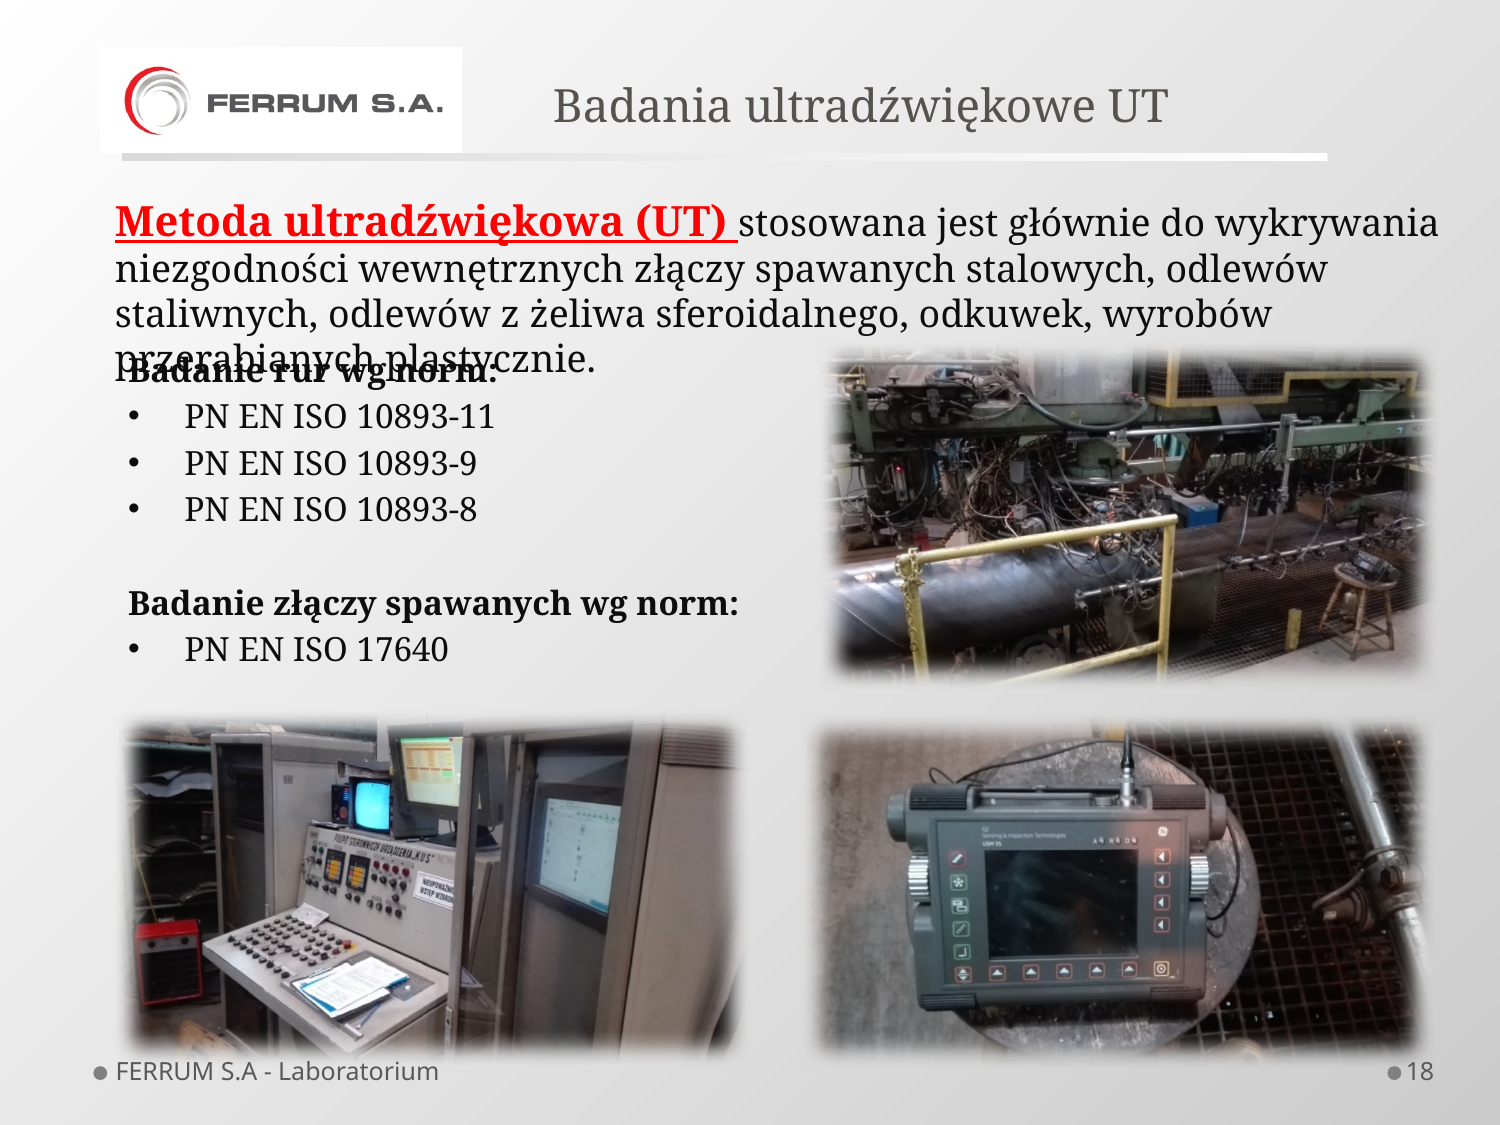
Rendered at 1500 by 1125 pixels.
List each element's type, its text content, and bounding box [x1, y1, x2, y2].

text_box Metoda ultradźwiękowa (UT) stosowana jest głównie do wykrywania niezgodności wewnętrznych złączy spawanych stalowych, odlewów staliwnych, odlewów z żeliwa sferoidalnego, odkuwek, wyrobów przerabianych plastycznie. [100, 187, 1500, 388]
picture [113, 709, 751, 1068]
footer FERRUM S.A - Laboratorium [108, 1068, 576, 1103]
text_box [100, 46, 1328, 162]
list Badania ultradźwiękowe UT [161, 69, 1500, 187]
picture [818, 341, 1440, 691]
text_box Badanie rur wg norm: PN EN ISO 10893-11 PN EN ISO 10893-9 PN EN ISO 10893-8 Badanie złączy spawanych wg norm: PN EN ISO 17640 [113, 341, 1500, 1011]
slide_number 18 [1401, 1042, 1494, 1103]
picture [799, 712, 1435, 1069]
